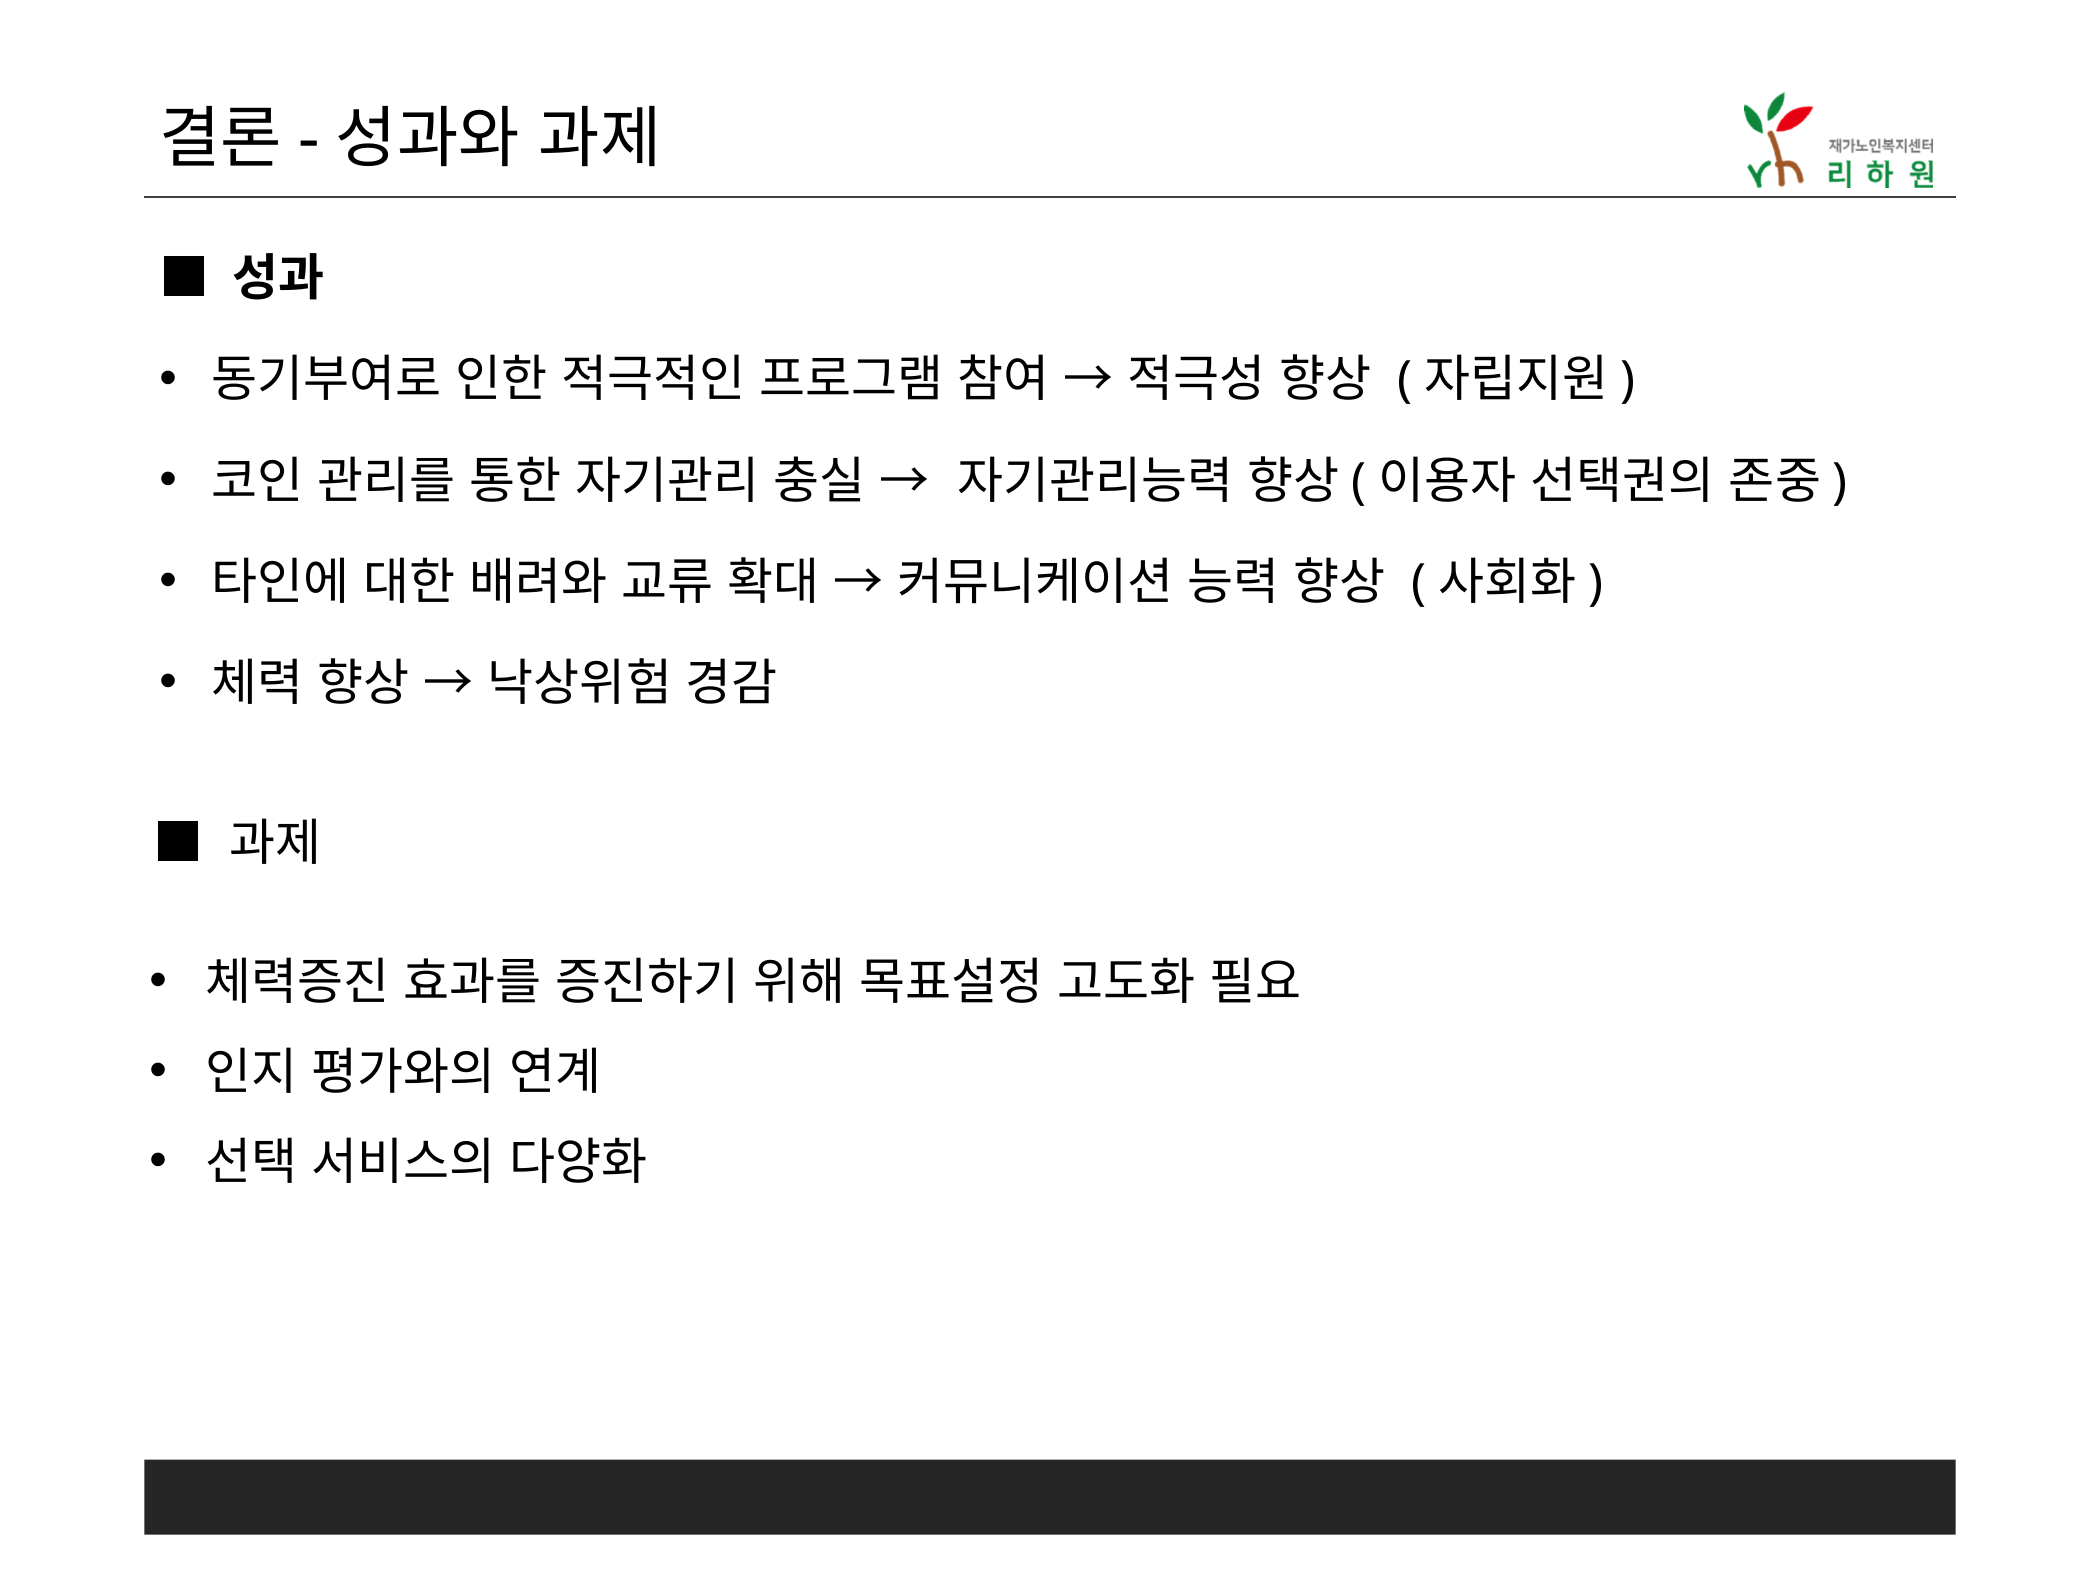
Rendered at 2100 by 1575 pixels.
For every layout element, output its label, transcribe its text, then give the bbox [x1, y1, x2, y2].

text_box 체력증진 효과를 증진하기 위해 목표설정 고도화 필요 인지 평가와의 연계 선택 서비스의 다양화 [134, 912, 1880, 1377]
title 결론-성과와 과제 [144, 83, 1956, 197]
text_box ■ 과제 [138, 803, 337, 878]
slide_number 17 [1483, 1459, 1956, 1544]
list ■ 성과 동기부여로 인한 적극적인 프로그램 참여 → 적극성 향상 (자립지원) 코인 관리를 통한 자기관리 충실 → 자기관리능력 향상(이용자 선택권의 존중) 타인에 대한 배려와 교류 확대 → 커뮤니케이션 능력 향상 (사회화) 체력 향상 → 낙상위험 경감 [144, 226, 1922, 737]
